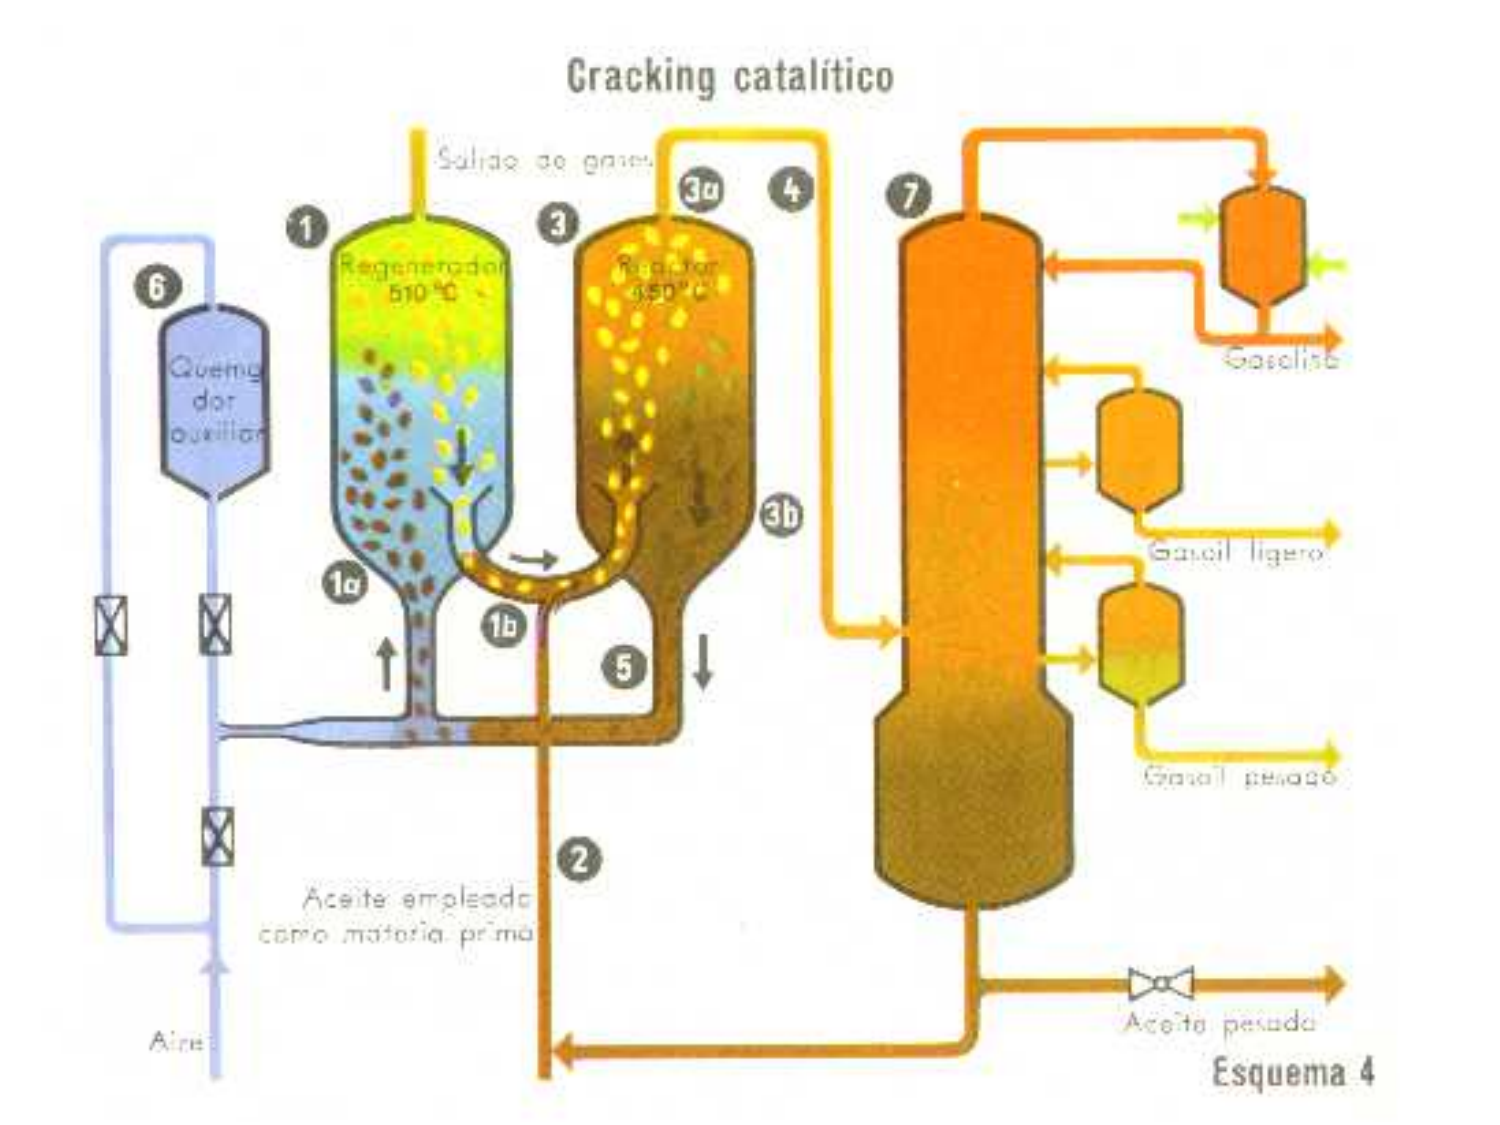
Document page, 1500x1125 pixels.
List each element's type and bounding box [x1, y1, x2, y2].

list [40, 25, 1400, 1123]
